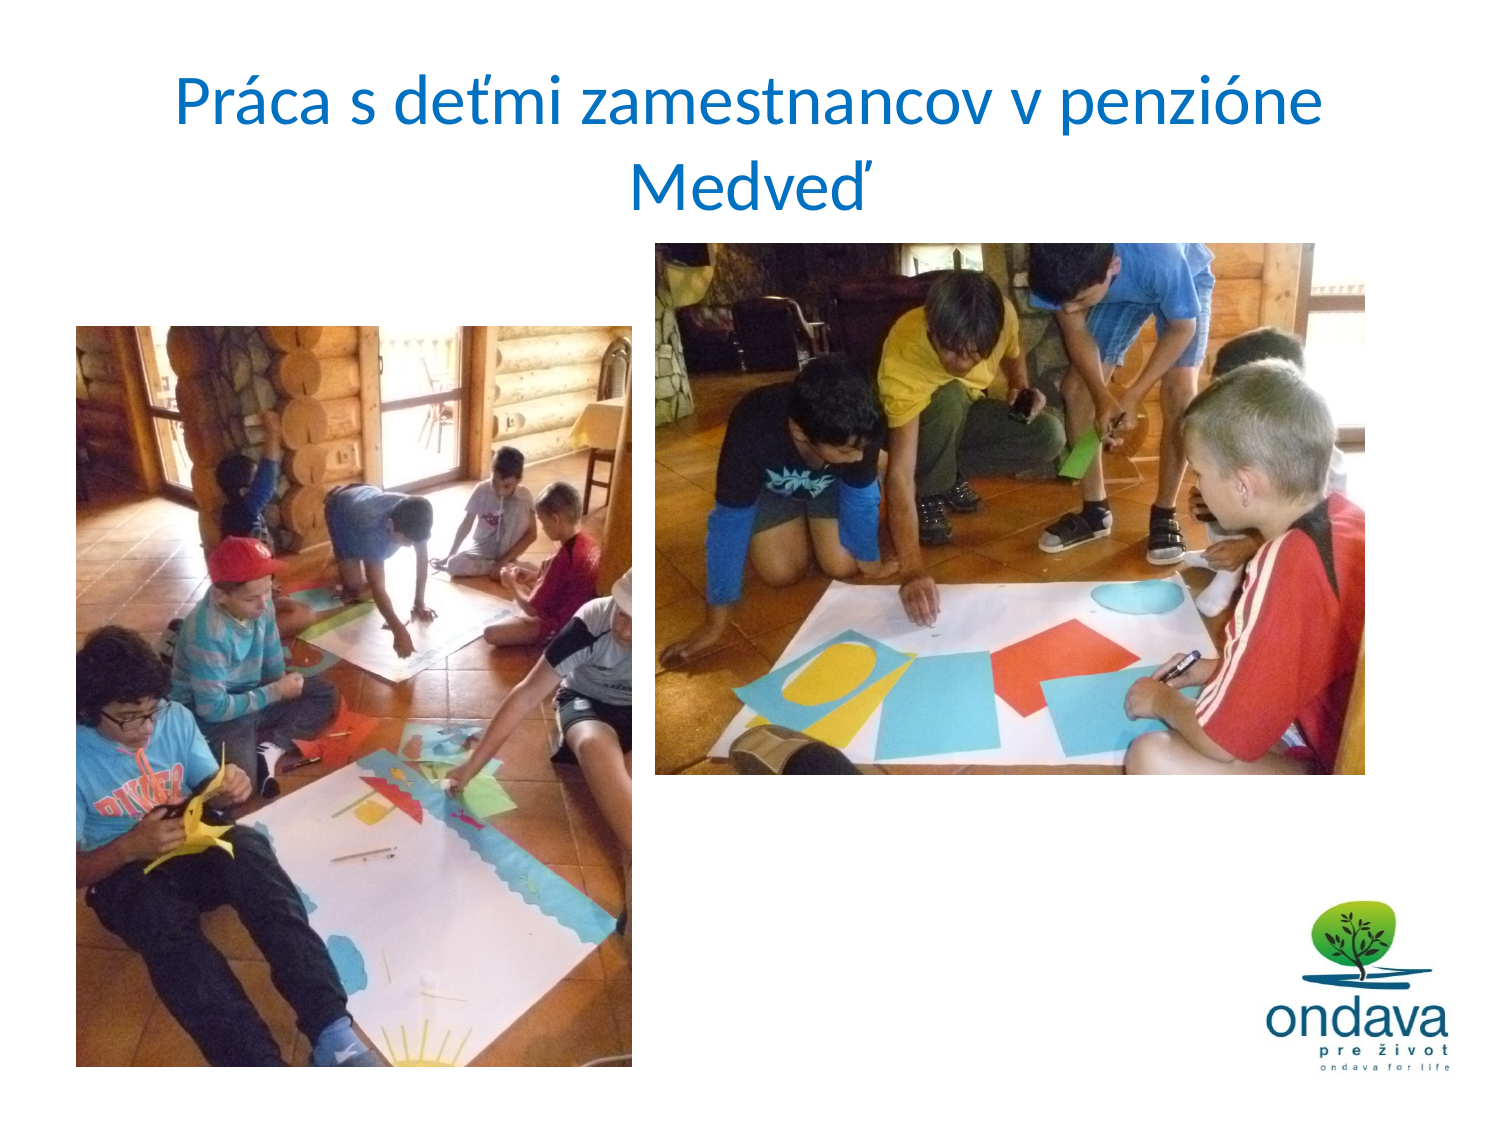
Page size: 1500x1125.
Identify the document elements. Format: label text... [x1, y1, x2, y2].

picture [76, 326, 633, 1067]
picture [655, 243, 1365, 776]
picture [1258, 892, 1472, 1083]
title Práca s deťmi zamestnancov v penzióne Medveď [75, 45, 1425, 233]
